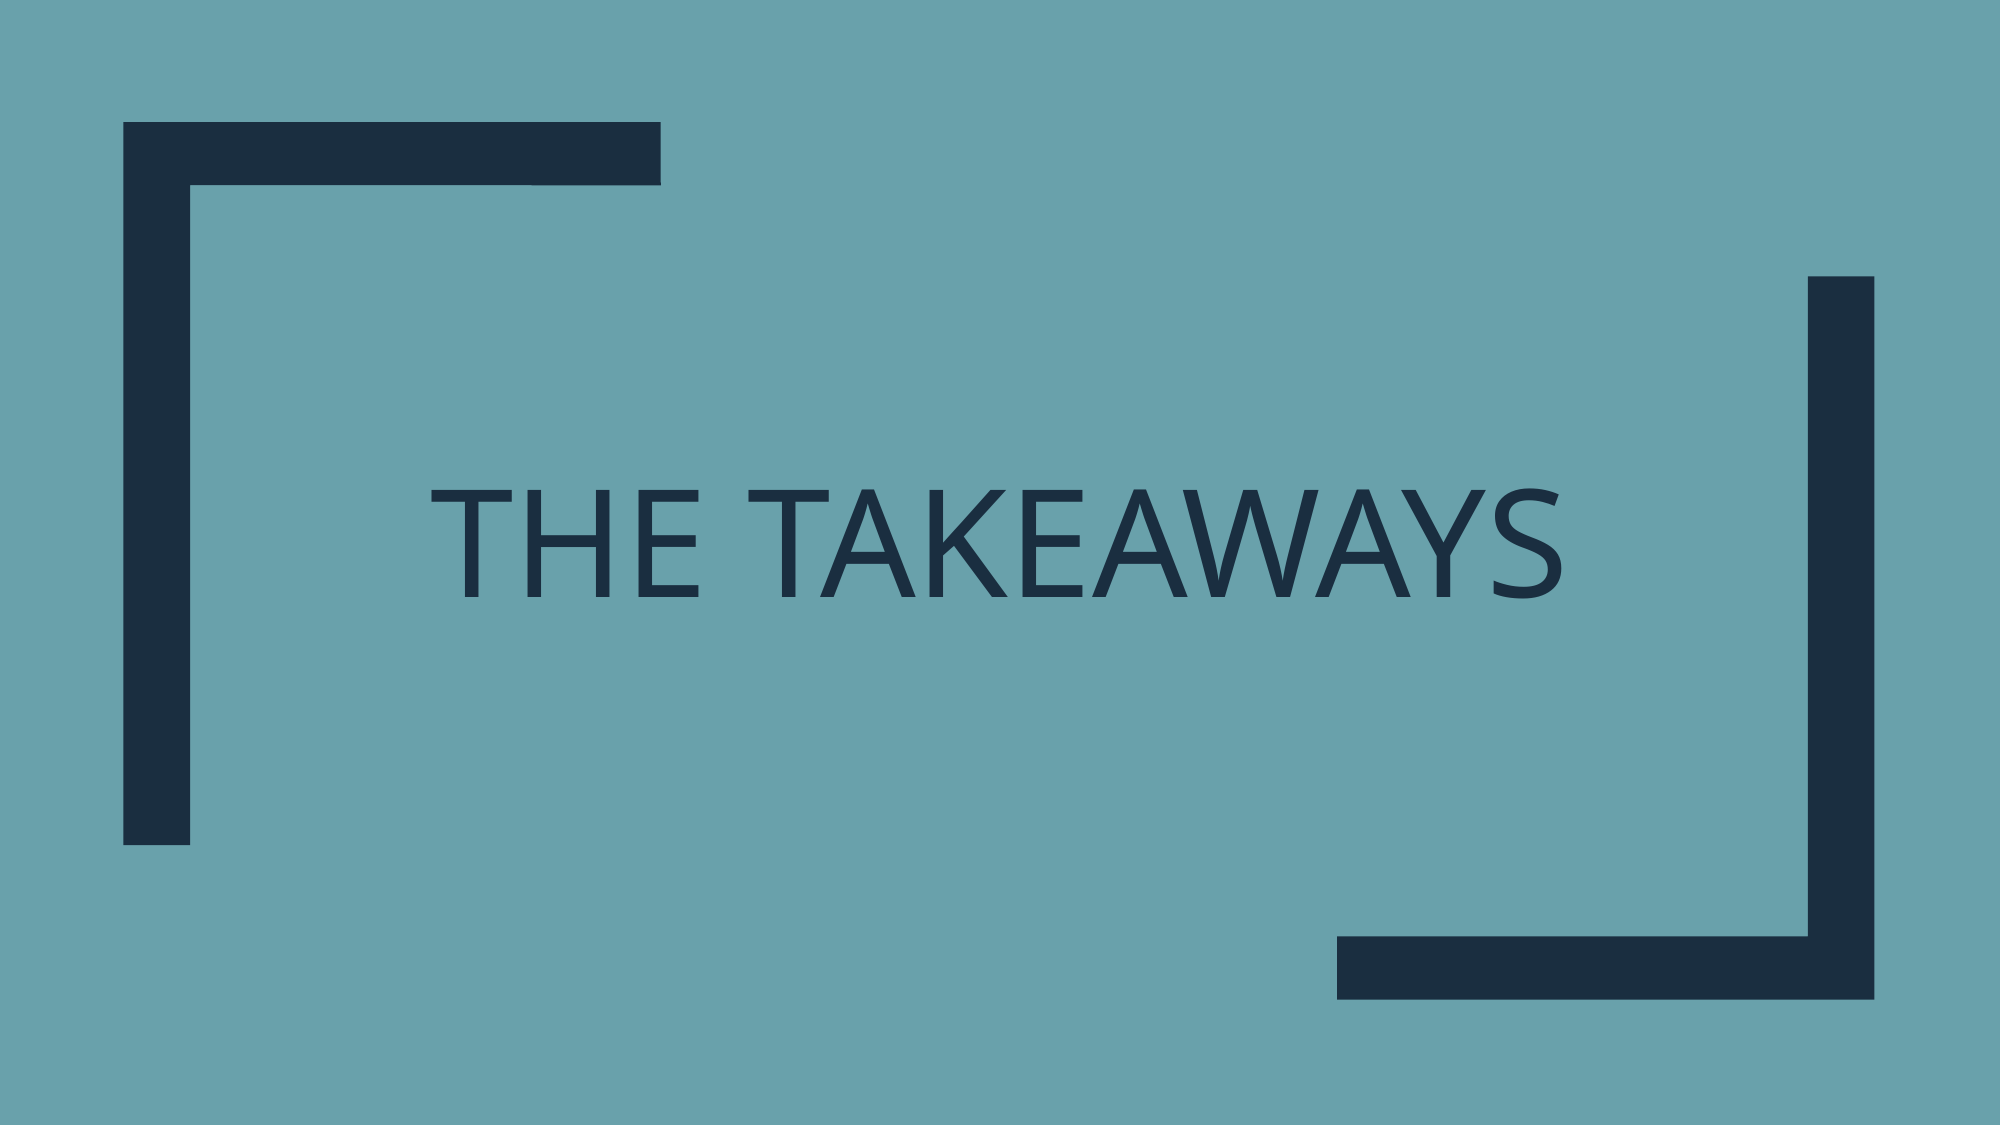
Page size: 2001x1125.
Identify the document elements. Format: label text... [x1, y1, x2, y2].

title The takeaways [314, 293, 1686, 638]
